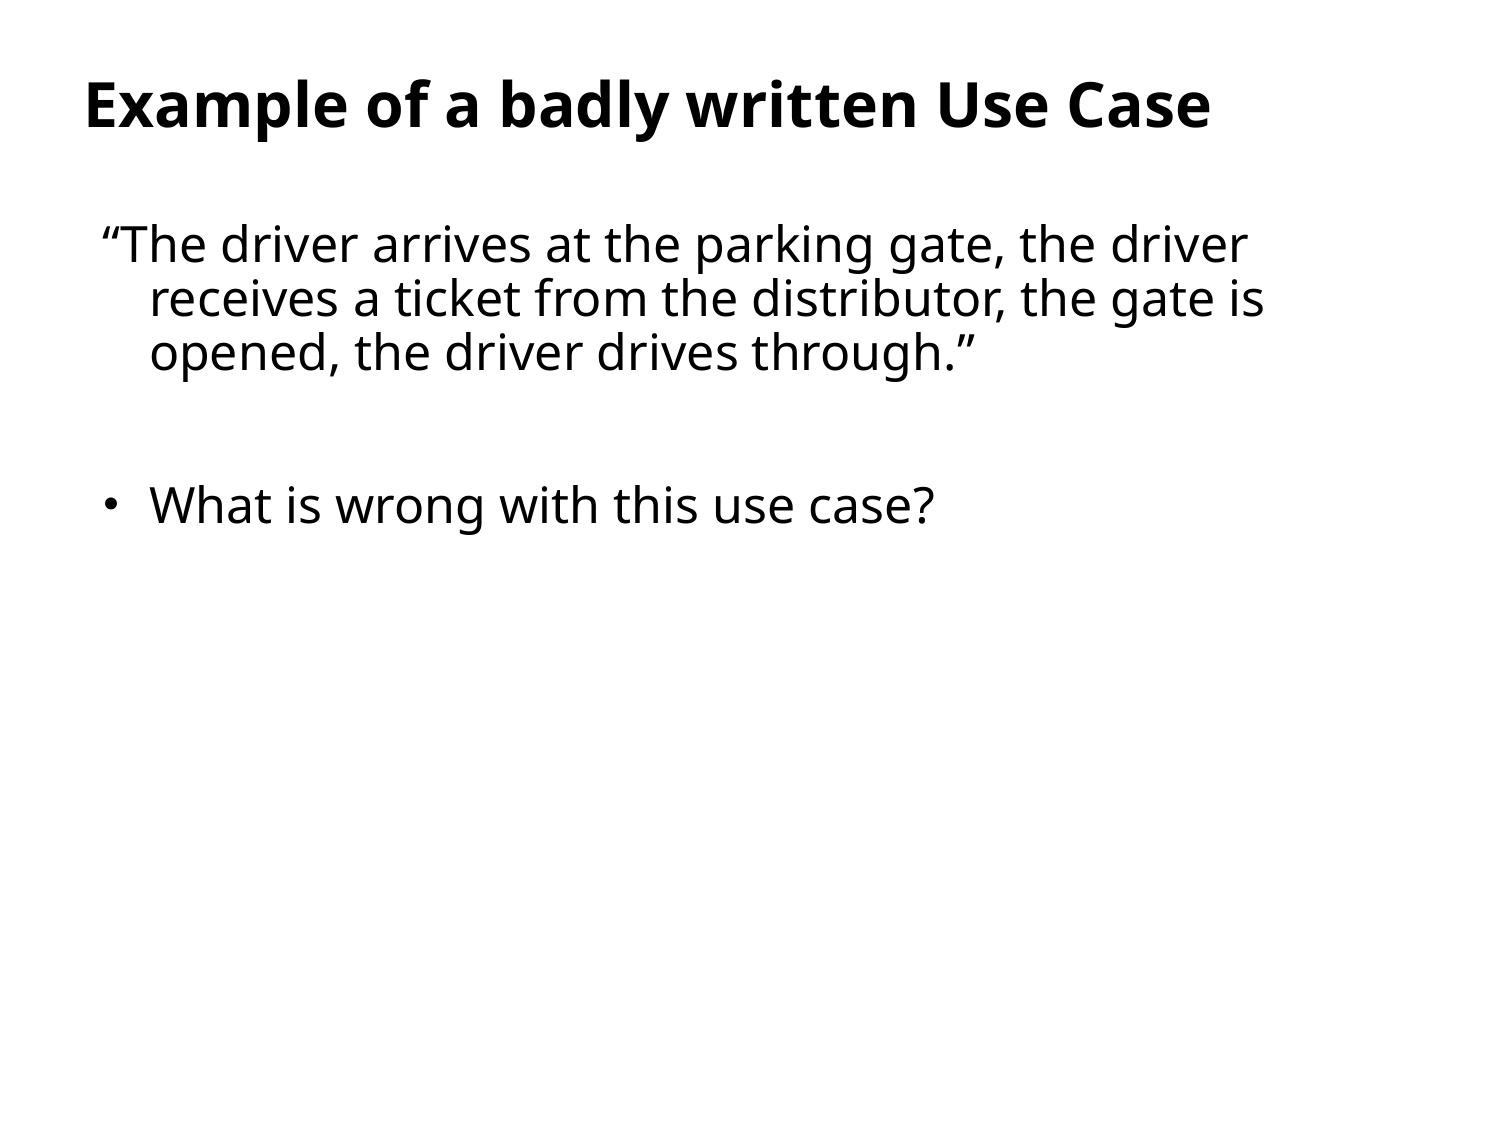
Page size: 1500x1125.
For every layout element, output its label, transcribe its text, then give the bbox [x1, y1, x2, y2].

title Example of a badly written Use Case [68, 36, 1407, 179]
list “The driver arrives at the parking gate, the driver receives a ticket from the distributor, the gate is opened, the driver drives through.” What is wrong with this use case? [87, 212, 1400, 1000]
